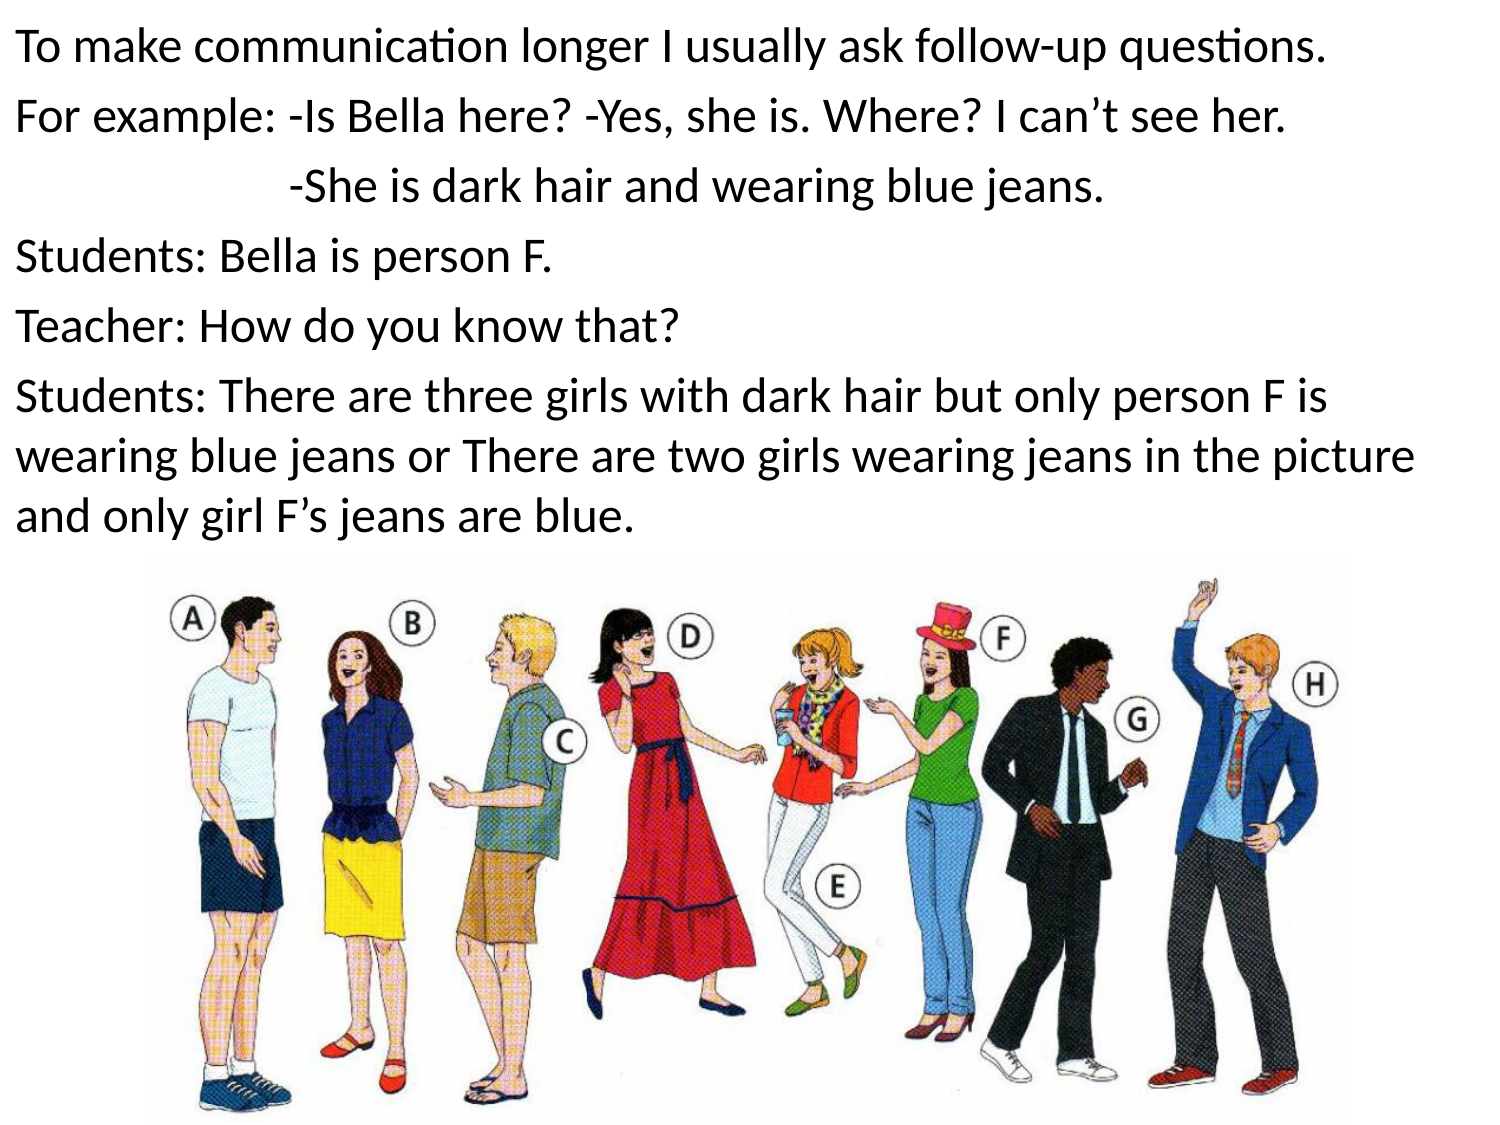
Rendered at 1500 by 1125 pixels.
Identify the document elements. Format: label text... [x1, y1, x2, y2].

picture [147, 553, 1352, 1123]
list To make communication longer I usually ask follow-up questions. For example: -Is Bella here? -Yes, she is. Where? I can’t see her. -She is dark hair and wearing blue jeans. Students: Bella is person F. Teacher: How do you know that? Students: There are three girls with dark hair but only person F is wearing blue jeans or There are two girls wearing jeans in the picture and only girl F’s jeans are blue. [0, 4, 1500, 1125]
